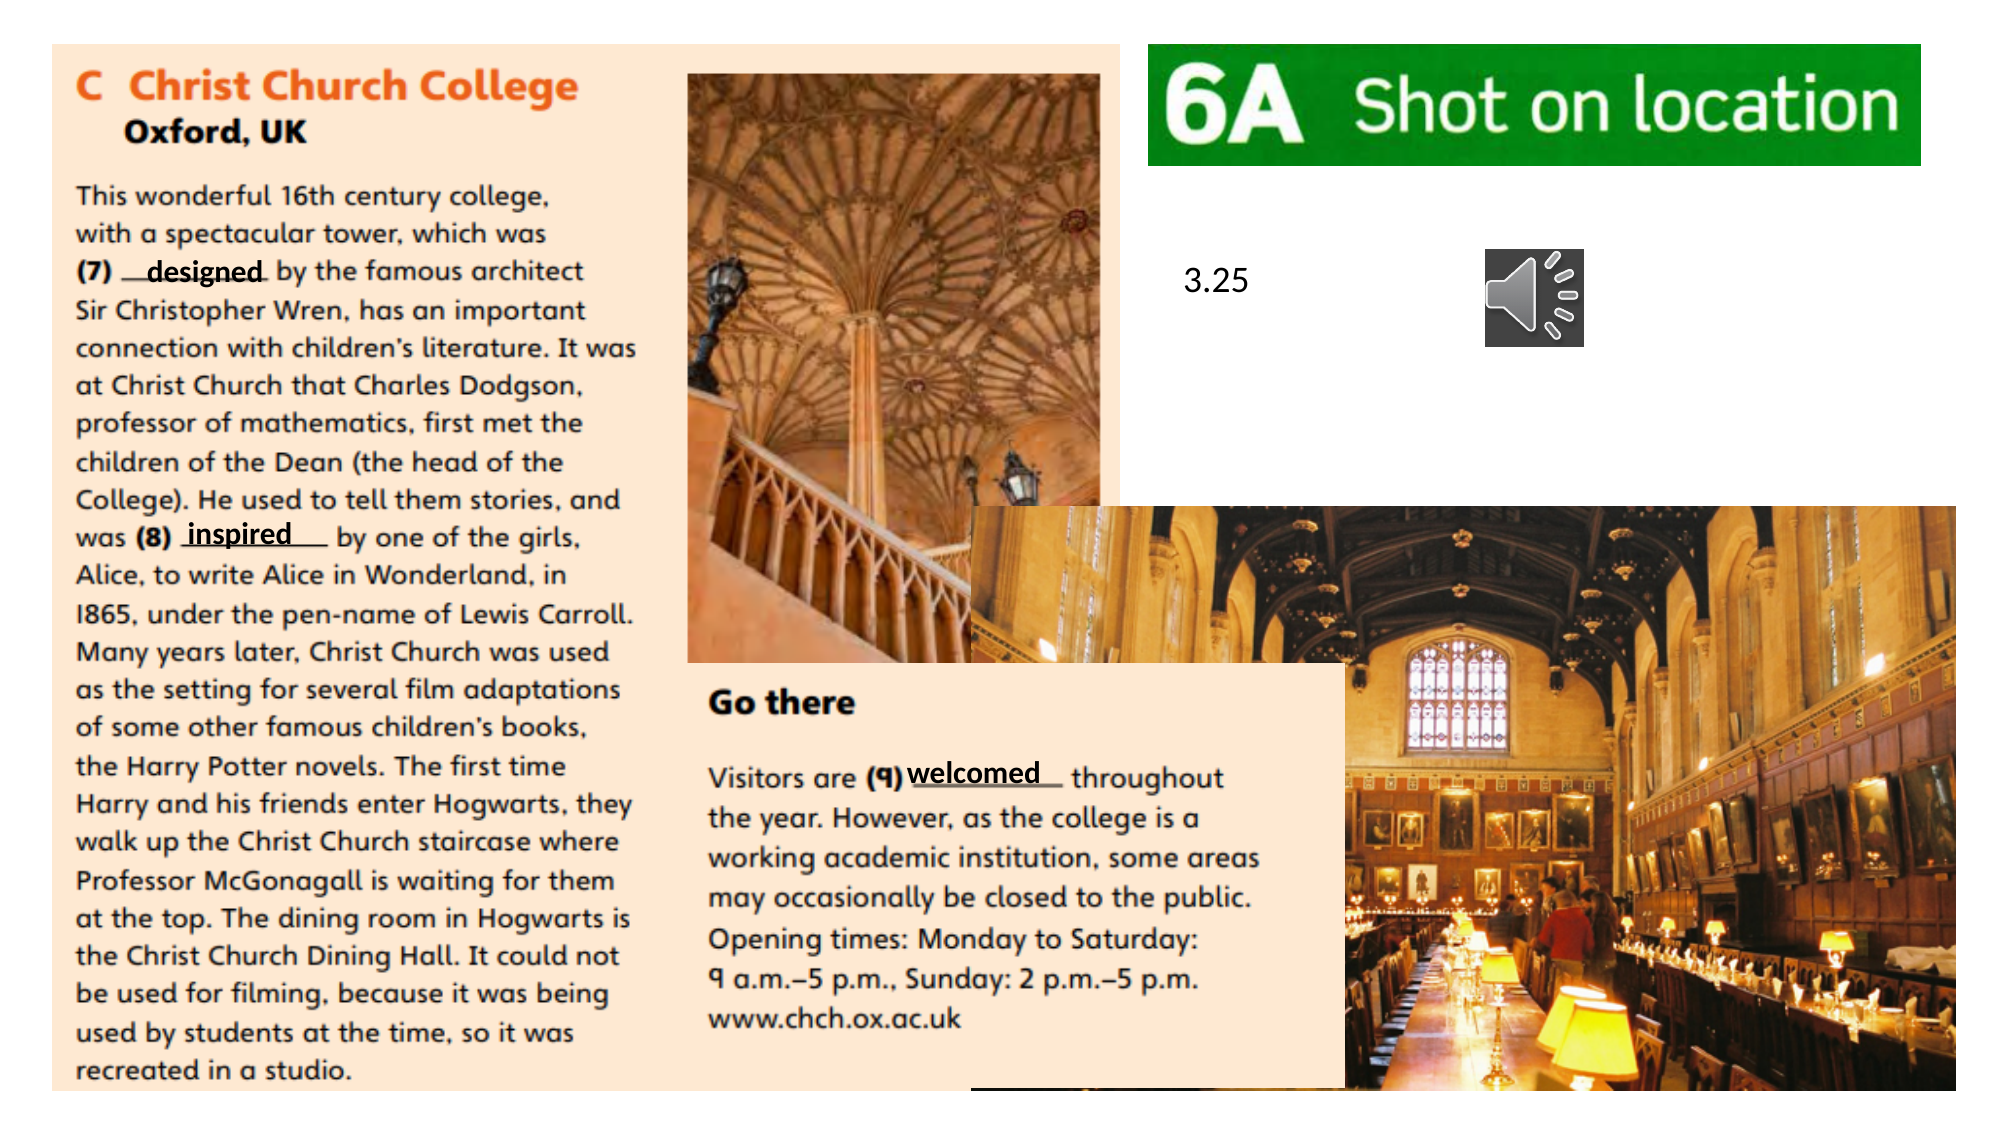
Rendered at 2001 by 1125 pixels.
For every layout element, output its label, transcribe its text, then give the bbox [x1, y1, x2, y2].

text_box 3.25 [1168, 247, 1360, 308]
picture [1148, 44, 1921, 166]
picture [1484, 247, 1585, 348]
picture [52, 44, 1956, 1091]
